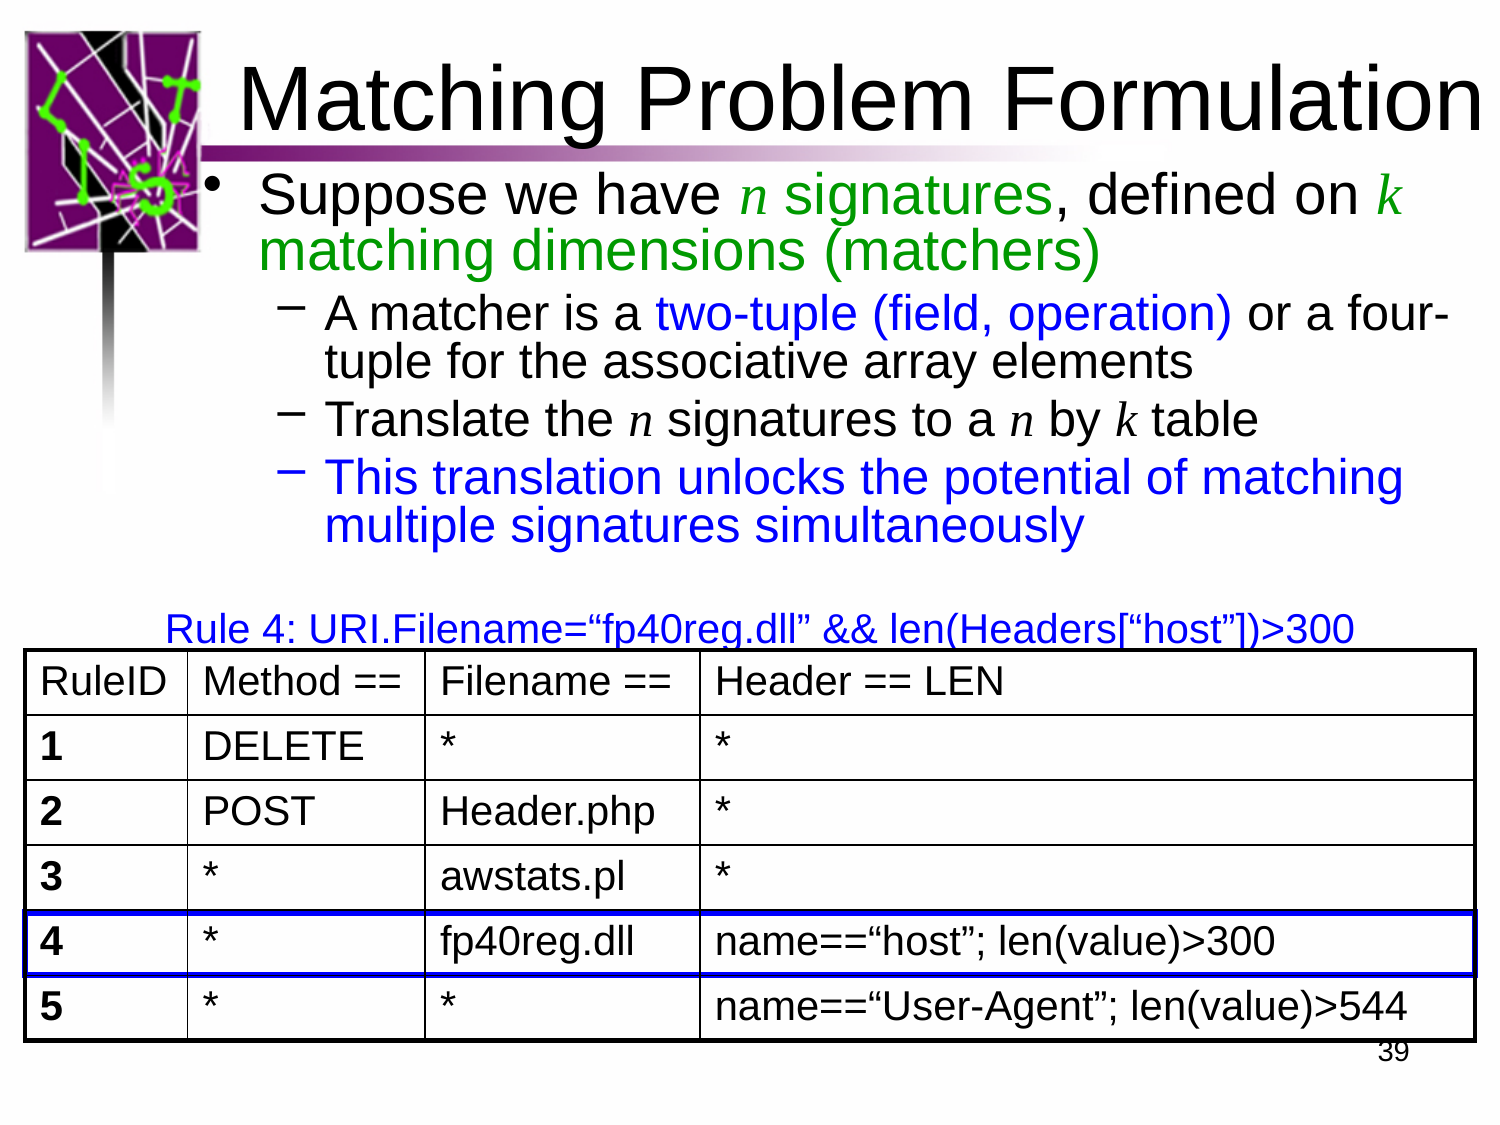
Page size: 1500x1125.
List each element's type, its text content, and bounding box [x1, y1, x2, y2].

table_cell * [701, 781, 1473, 844]
table_header Filename == [426, 652, 699, 714]
table_cell * [188, 976, 424, 1038]
table_cell fp40reg.dll [426, 911, 699, 975]
table_cell name==“host”; len(value)>300 [701, 911, 1473, 975]
table_cell * [426, 716, 699, 779]
table_cell * [426, 976, 699, 1038]
table_cell * [188, 846, 424, 909]
text_box Rule 4: URI.Filename=“fp40reg.dll” && len(Headers[“host”])>300 [149, 599, 1413, 648]
table_header Header == LEN [701, 652, 1473, 714]
table_cell awstats.pl [426, 846, 699, 909]
table_cell * [701, 716, 1473, 779]
list Suppose we have n signatures, defined on k matching dimensions (matchers) A matcher is a two-tuple (field, operation) or a four-tuple for the associative array elements Translate the n signatures to a n by k table This translation unlocks the potential of matching multiple signatures simultaneously [187, 162, 1500, 588]
table_cell 2 [27, 781, 187, 844]
table_cell Header.php [426, 781, 699, 844]
table_cell 5 [27, 976, 187, 1038]
table_cell DELETE [188, 716, 424, 779]
table_header Method == [188, 652, 424, 714]
table_cell 3 [27, 846, 187, 909]
table_cell name==“User-Agent”; len(value)>544 [701, 976, 1473, 1038]
table_cell 1 [27, 716, 187, 779]
picture [0, 0, 1500, 1125]
title Matching Problem Formulation [187, 0, 1500, 162]
table_cell 4 [27, 911, 187, 975]
slide_number 39 [1074, 1043, 1426, 1103]
table_cell * [701, 846, 1473, 909]
table_header RuleID [27, 652, 187, 714]
table_cell POST [188, 781, 424, 844]
table_cell * [188, 911, 424, 975]
